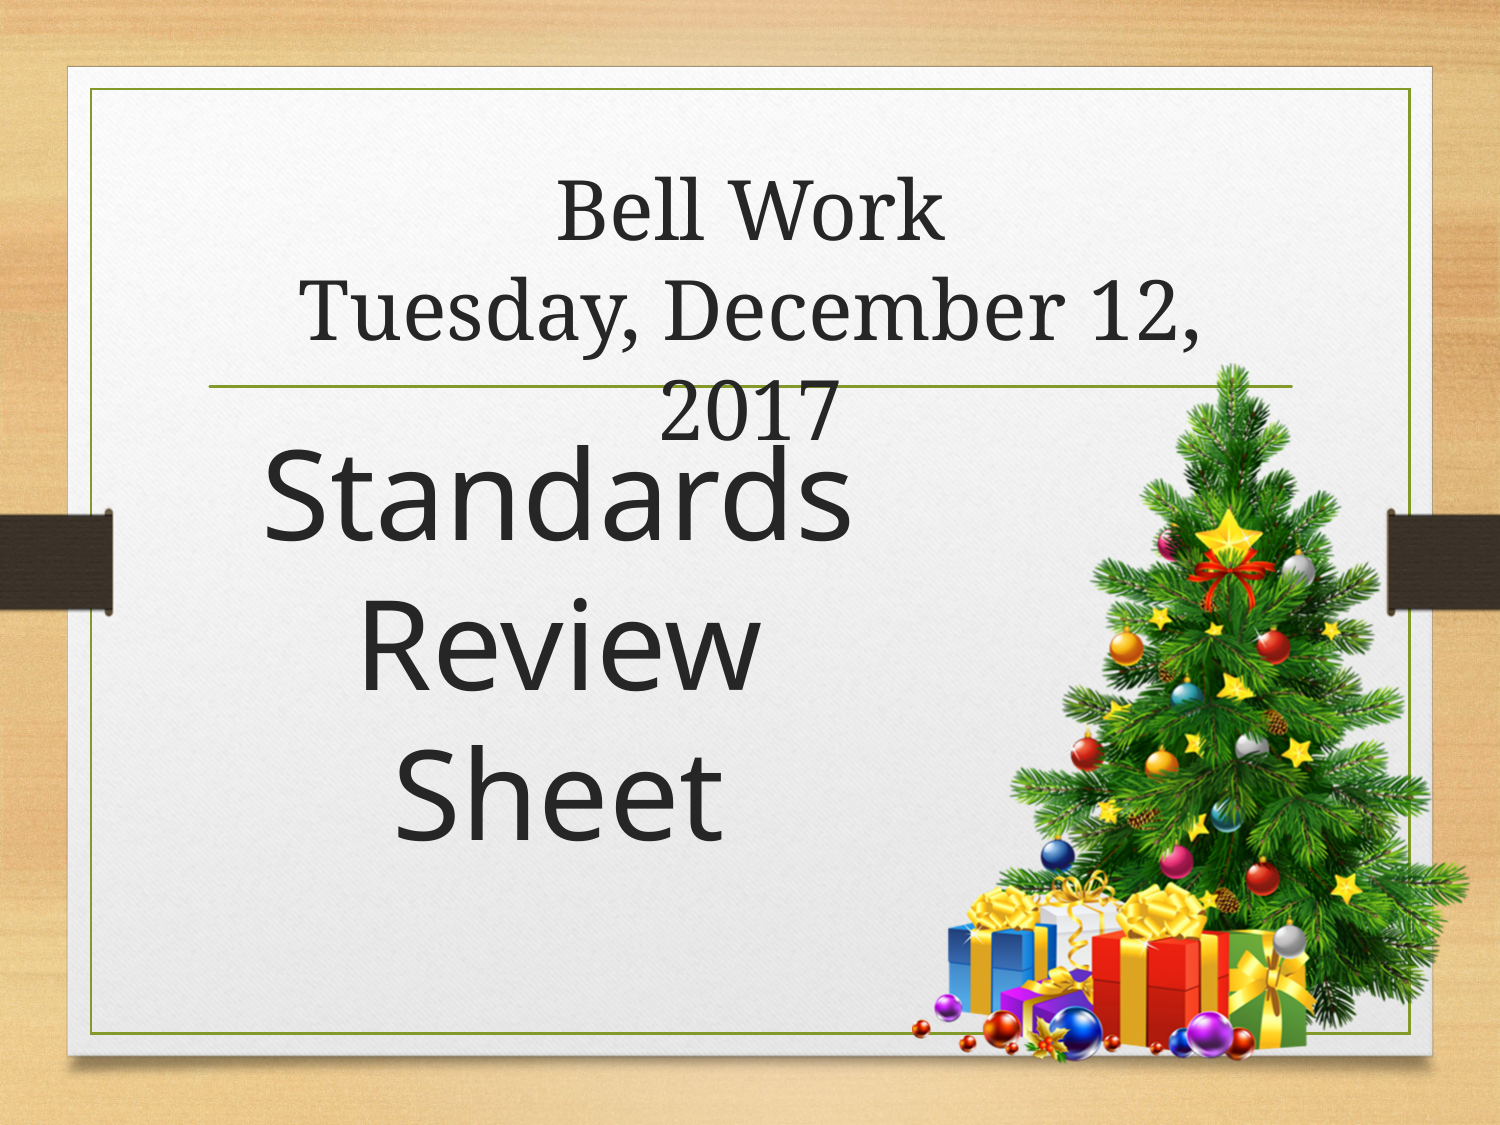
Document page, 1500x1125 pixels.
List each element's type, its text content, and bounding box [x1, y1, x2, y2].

list Standards Review Sheet [193, 408, 912, 974]
picture [0, 0, 1500, 1125]
title Bell Work Tuesday, December 12, 2017 [193, 150, 1309, 365]
